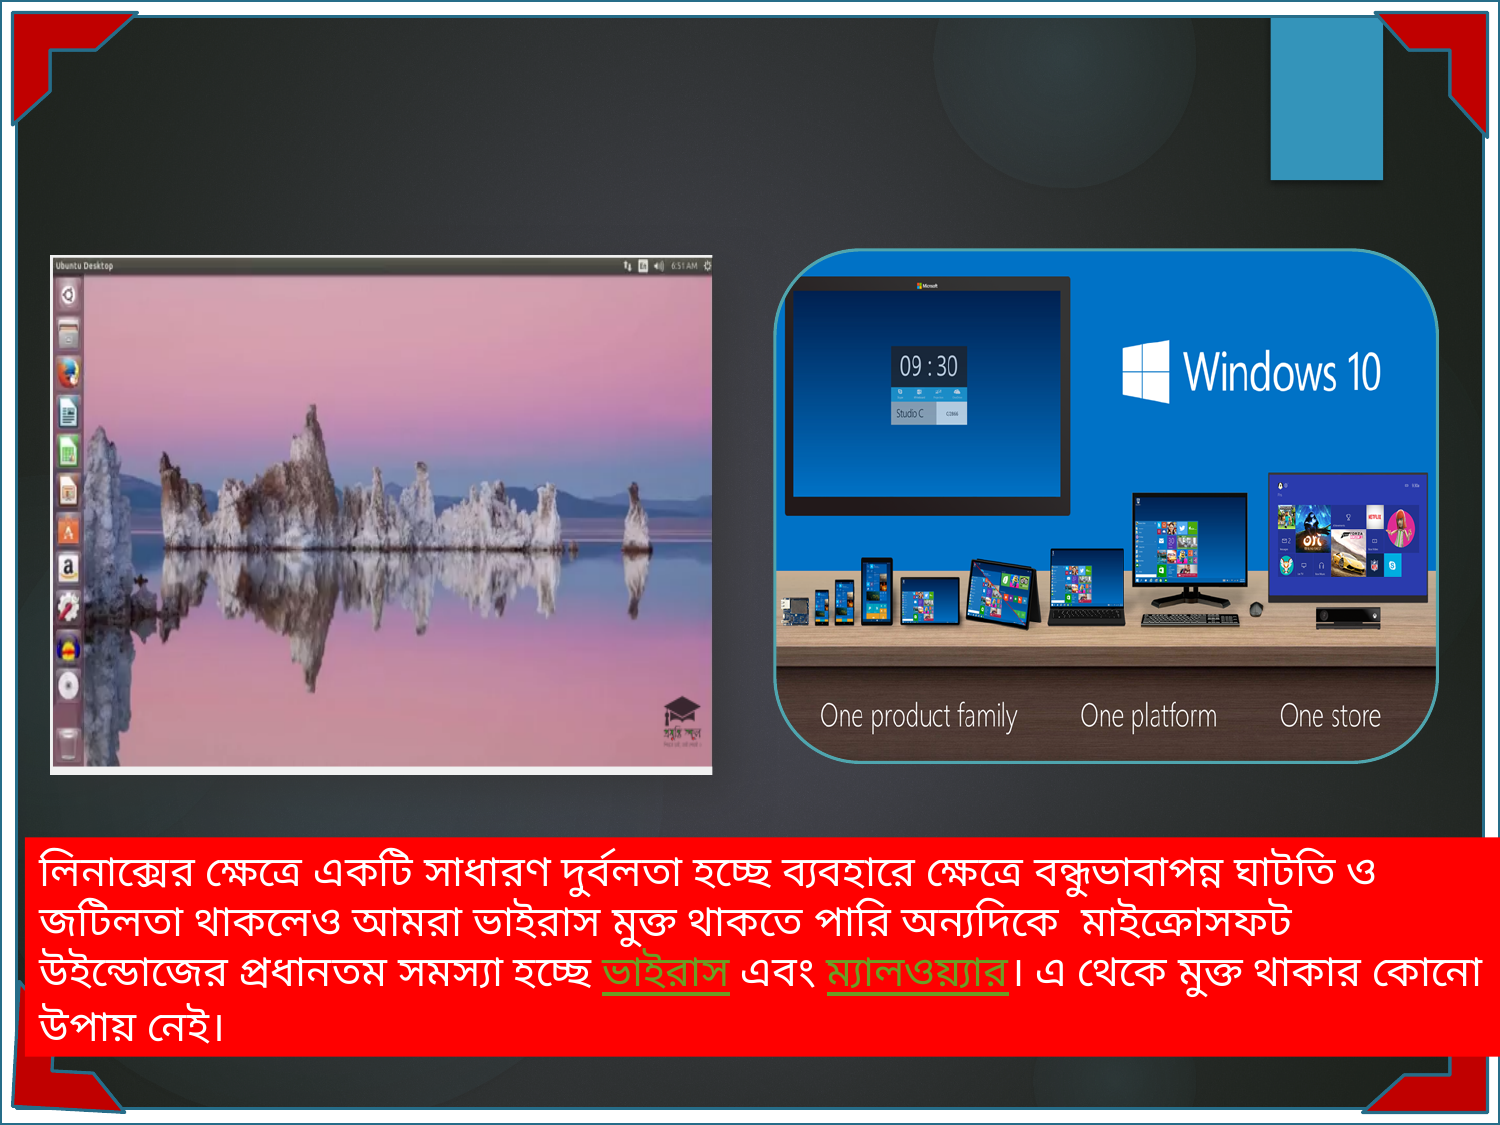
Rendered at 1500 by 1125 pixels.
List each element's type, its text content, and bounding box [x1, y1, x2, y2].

text_box লিনাক্সের ক্ষেত্রে একটি সাধারণ দুর্বলতা হচ্ছে ব্যবহারে ক্ষেত্রে বন্ধুভাবাপন্ন ঘাটতি ও জটিলতা থাকলেও আমরা ভাইরাস মুক্ত থাকতে পারি অন্যদিকে মাইক্রোসফট উইন্ডোজের প্রধানতম সমস্যা হচ্ছে ভাইরাস এবং ম্যালওয়্যার। এ থেকে মুক্ত থাকার কোনো উপায় নেই। [24, 837, 1500, 1057]
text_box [774, 249, 1438, 763]
picture [49, 255, 713, 776]
